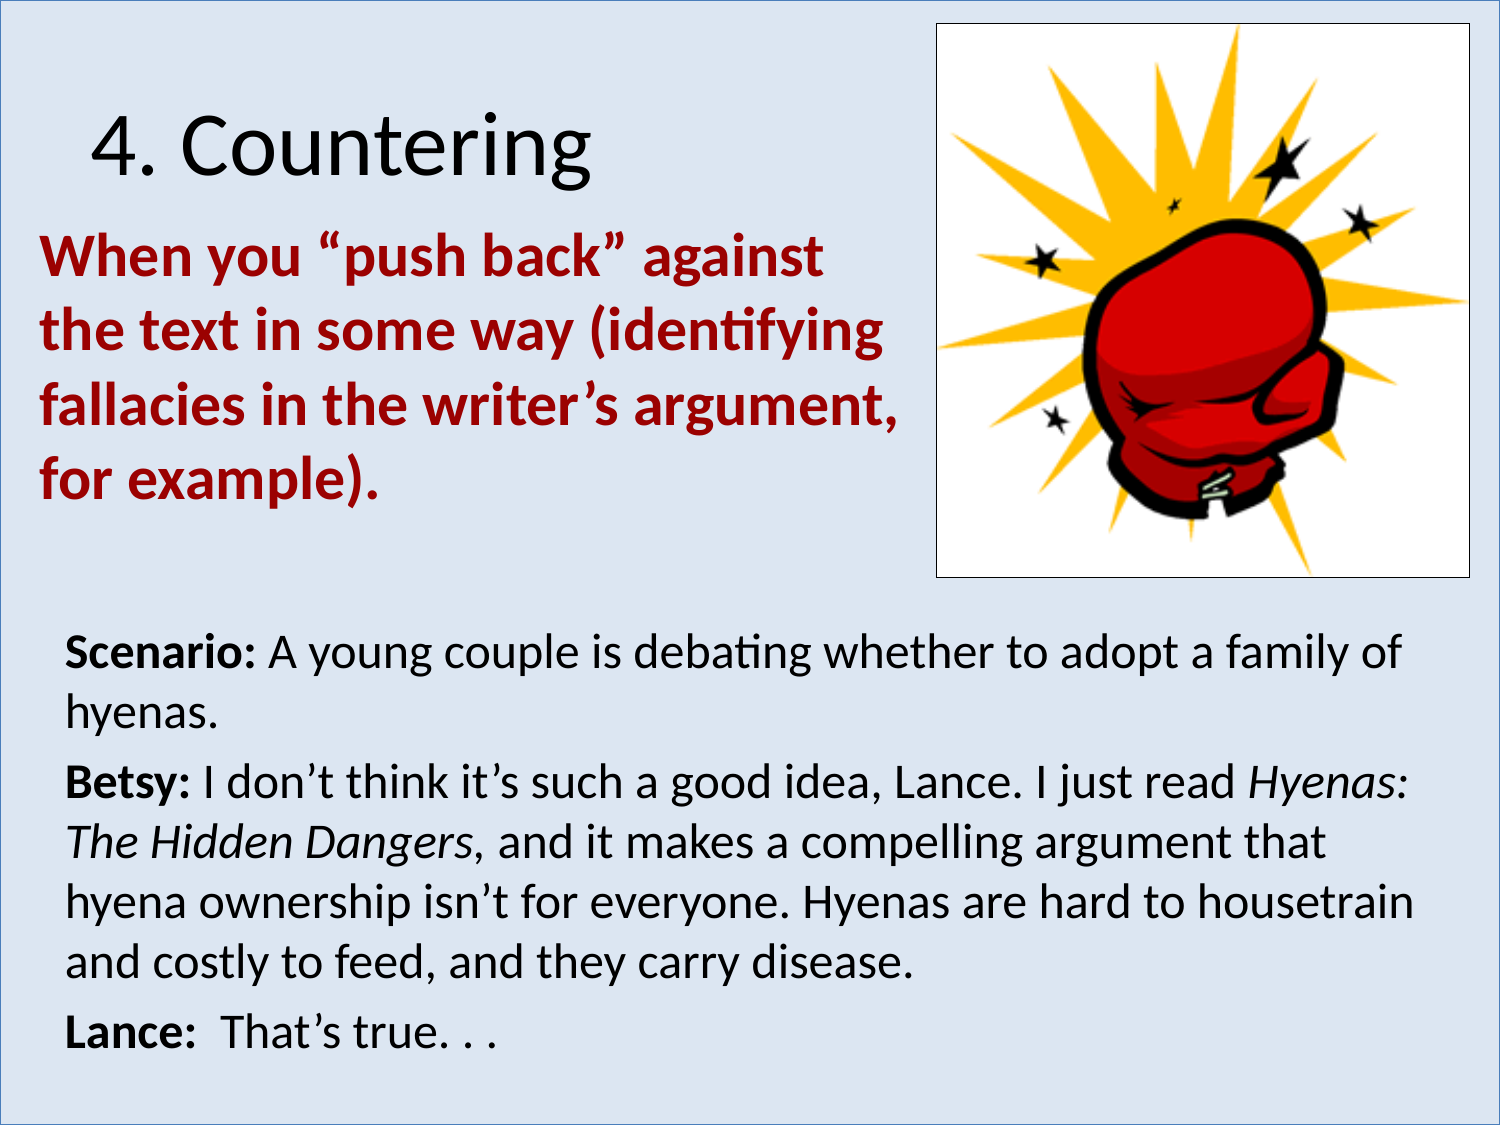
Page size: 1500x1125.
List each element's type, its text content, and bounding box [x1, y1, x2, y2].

text_box [0, 0, 1500, 1125]
picture [936, 23, 1470, 579]
text_box Scenario: A young couple is debating whether to adopt a family of hyenas. Betsy: I don’t think it’s such a good idea, Lance. I just read Hyenas: The Hidden Dangers, and it makes a compelling argument that hyena ownership isn’t for everyone. Hyenas are hard to housetrain and costly to feed, and they carry disease. Lance: That’s true. . . [49, 611, 1470, 1125]
text_box 4. Countering [74, 45, 930, 206]
text_box When you “push back” against the text in some way (identifying fallacies in the writer’s argument, for example). [24, 206, 930, 574]
